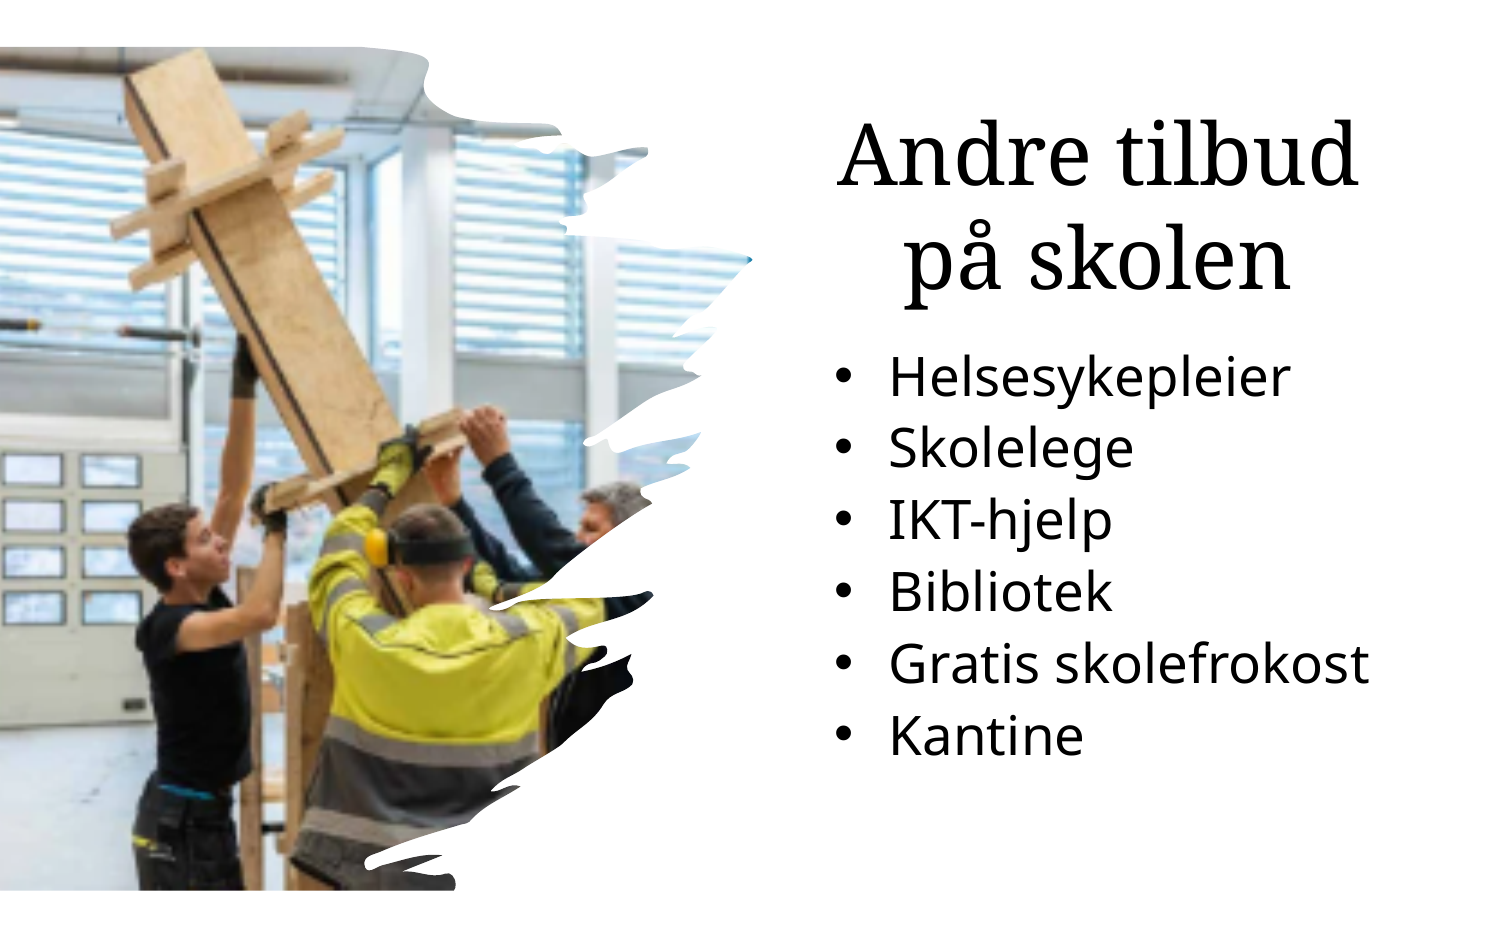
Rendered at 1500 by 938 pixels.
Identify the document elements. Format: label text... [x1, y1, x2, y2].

picture [0, 46, 753, 891]
title Andre tilbud på skolen [801, 91, 1397, 315]
list Helsesykepleier Skolelege IKT-hjelp Bibliotek Gratis skolefrokost Kantine [801, 333, 1397, 807]
